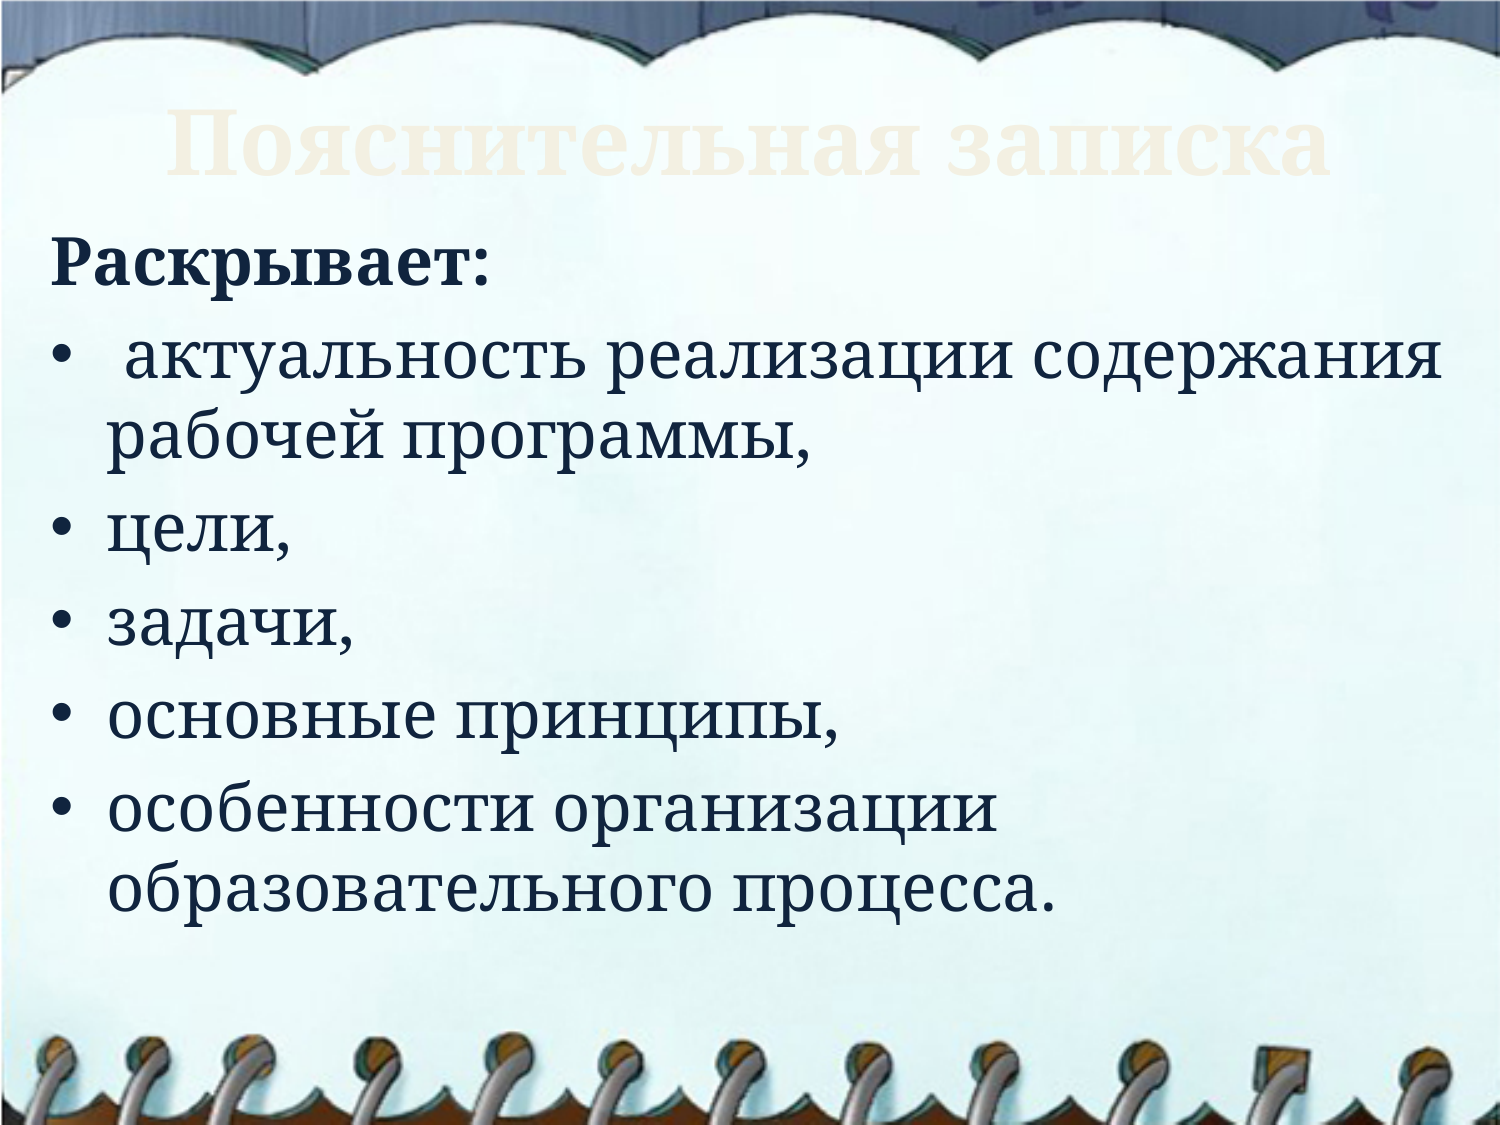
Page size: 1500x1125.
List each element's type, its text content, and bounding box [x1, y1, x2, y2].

picture [0, 0, 1500, 1125]
title Пояснительная записка [75, 45, 1425, 210]
list Раскрывает: актуальность реализации содержания рабочей программы, цели, задачи, основные принципы, особенности организации образовательного процесса. [35, 210, 1477, 1005]
